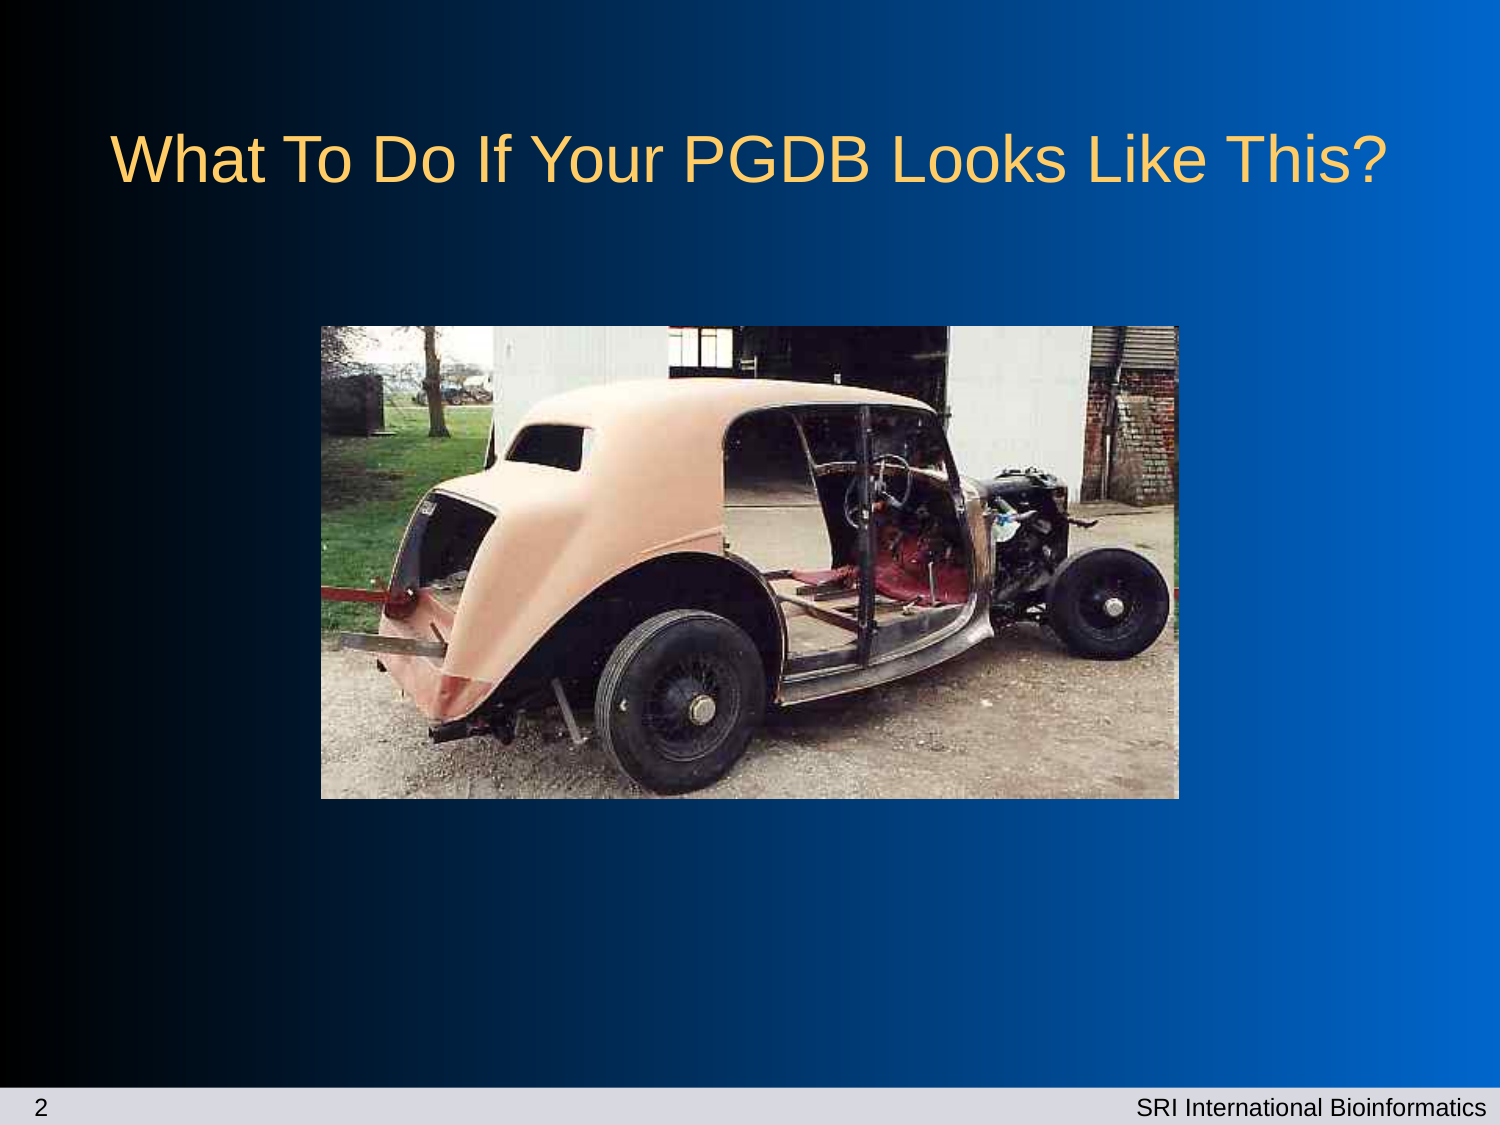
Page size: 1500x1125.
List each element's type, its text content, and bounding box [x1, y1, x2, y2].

picture [321, 326, 1179, 799]
title What To Do If Your PGDB Looks Like This? [0, 62, 1500, 250]
